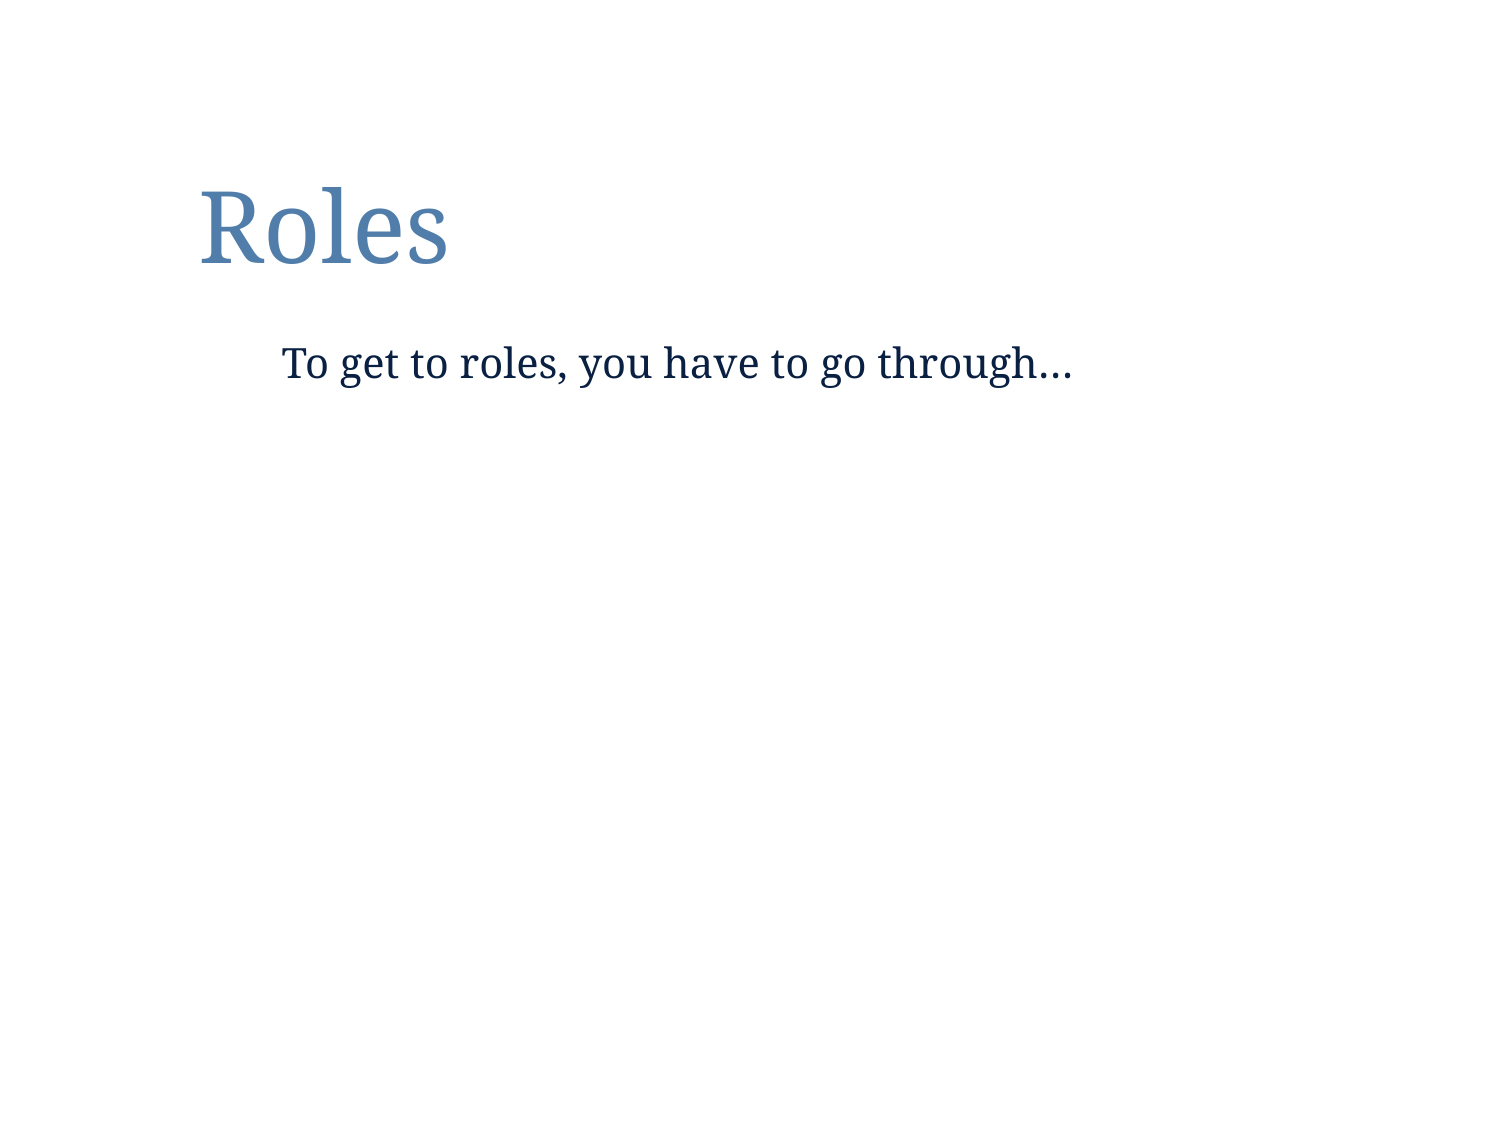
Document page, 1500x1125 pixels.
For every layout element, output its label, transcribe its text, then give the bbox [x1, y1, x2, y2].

list To get to roles, you have to go through… [265, 309, 1370, 968]
list Roles [183, 132, 1422, 281]
